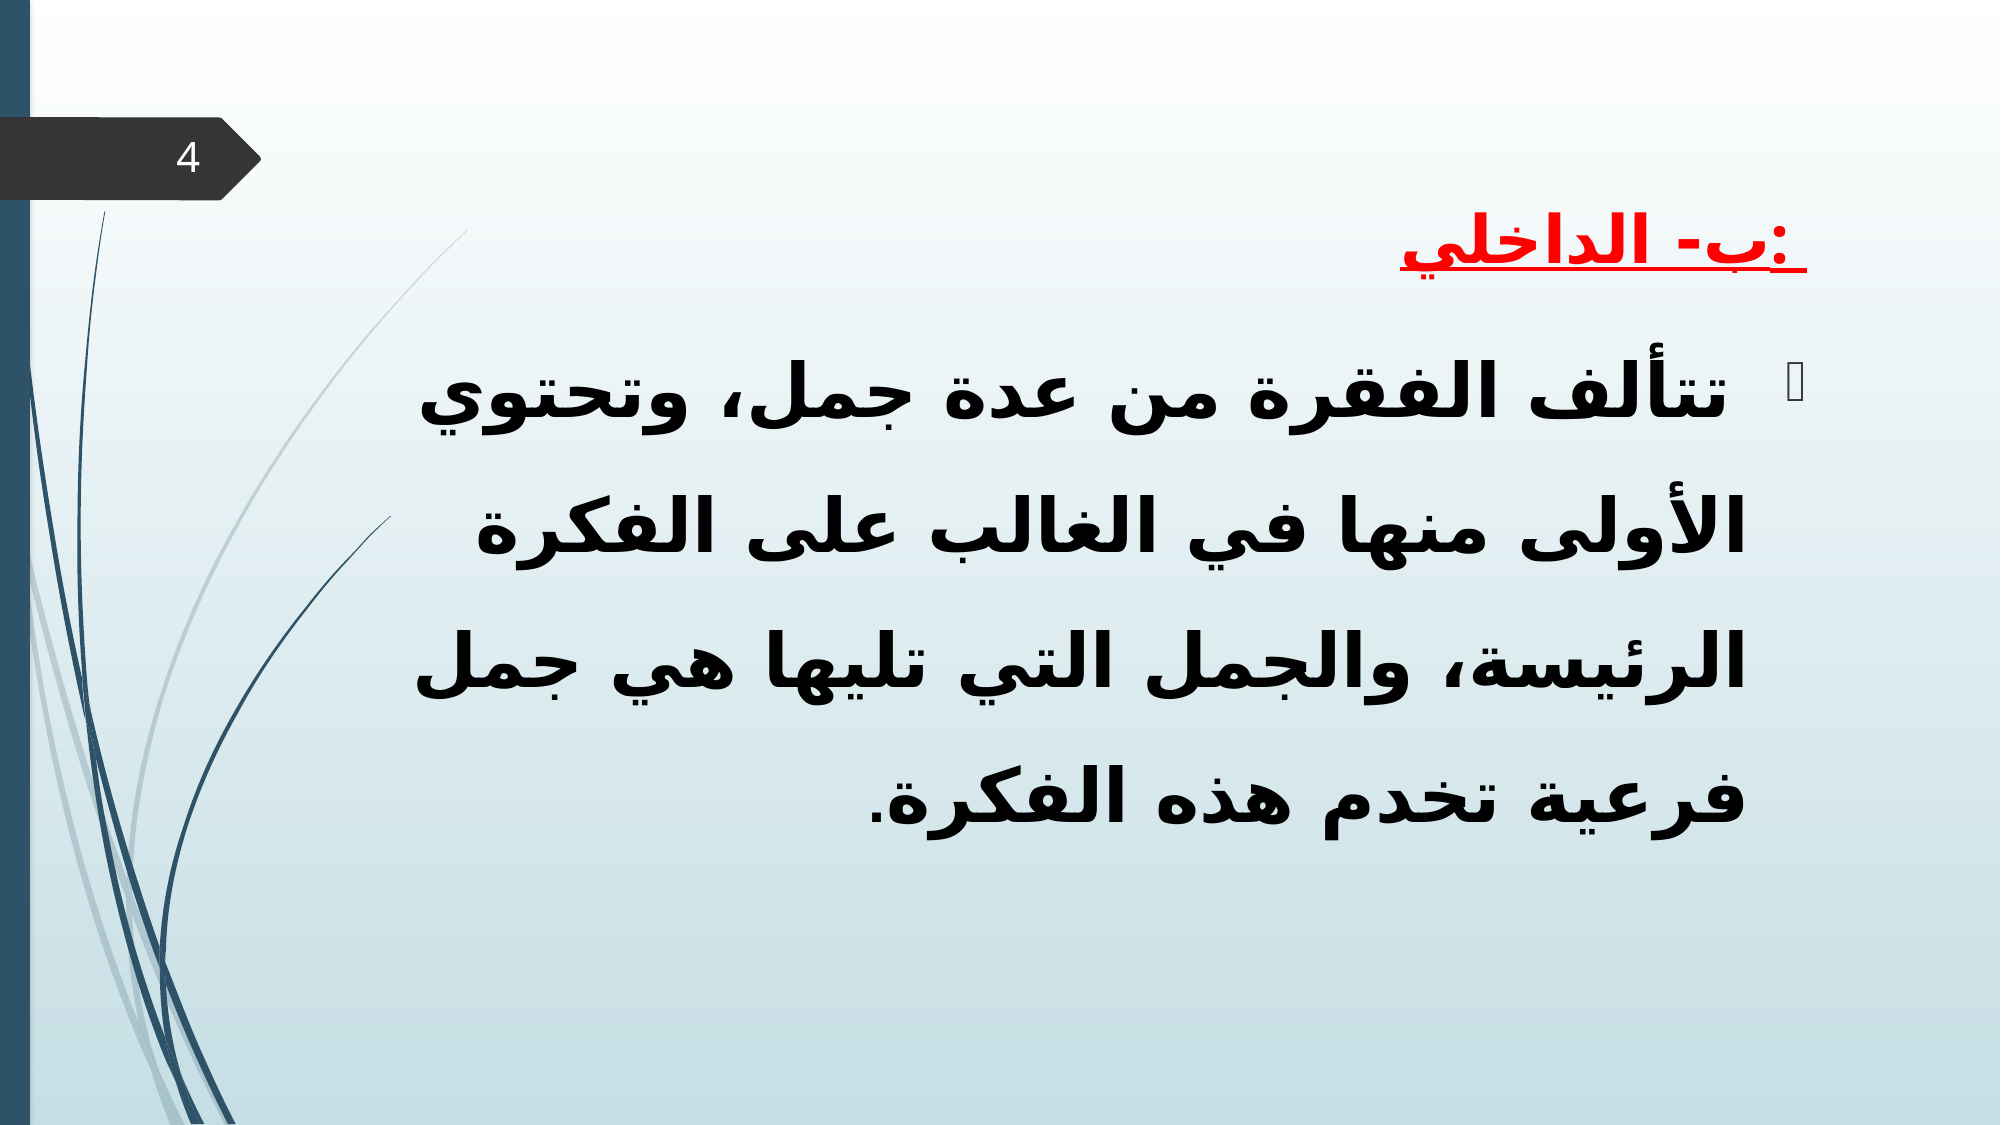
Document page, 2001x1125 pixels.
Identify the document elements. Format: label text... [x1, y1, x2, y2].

slide_number 4 [87, 129, 216, 190]
list ب- الداخلي: تتألف الفقرة من عدة جمل، وتحتوي الأولى منها في الغالب على الفكرة الرئيسة، والجمل التي تليها هي جمل فرعية تخدم هذه الفكرة. [307, 189, 1822, 809]
